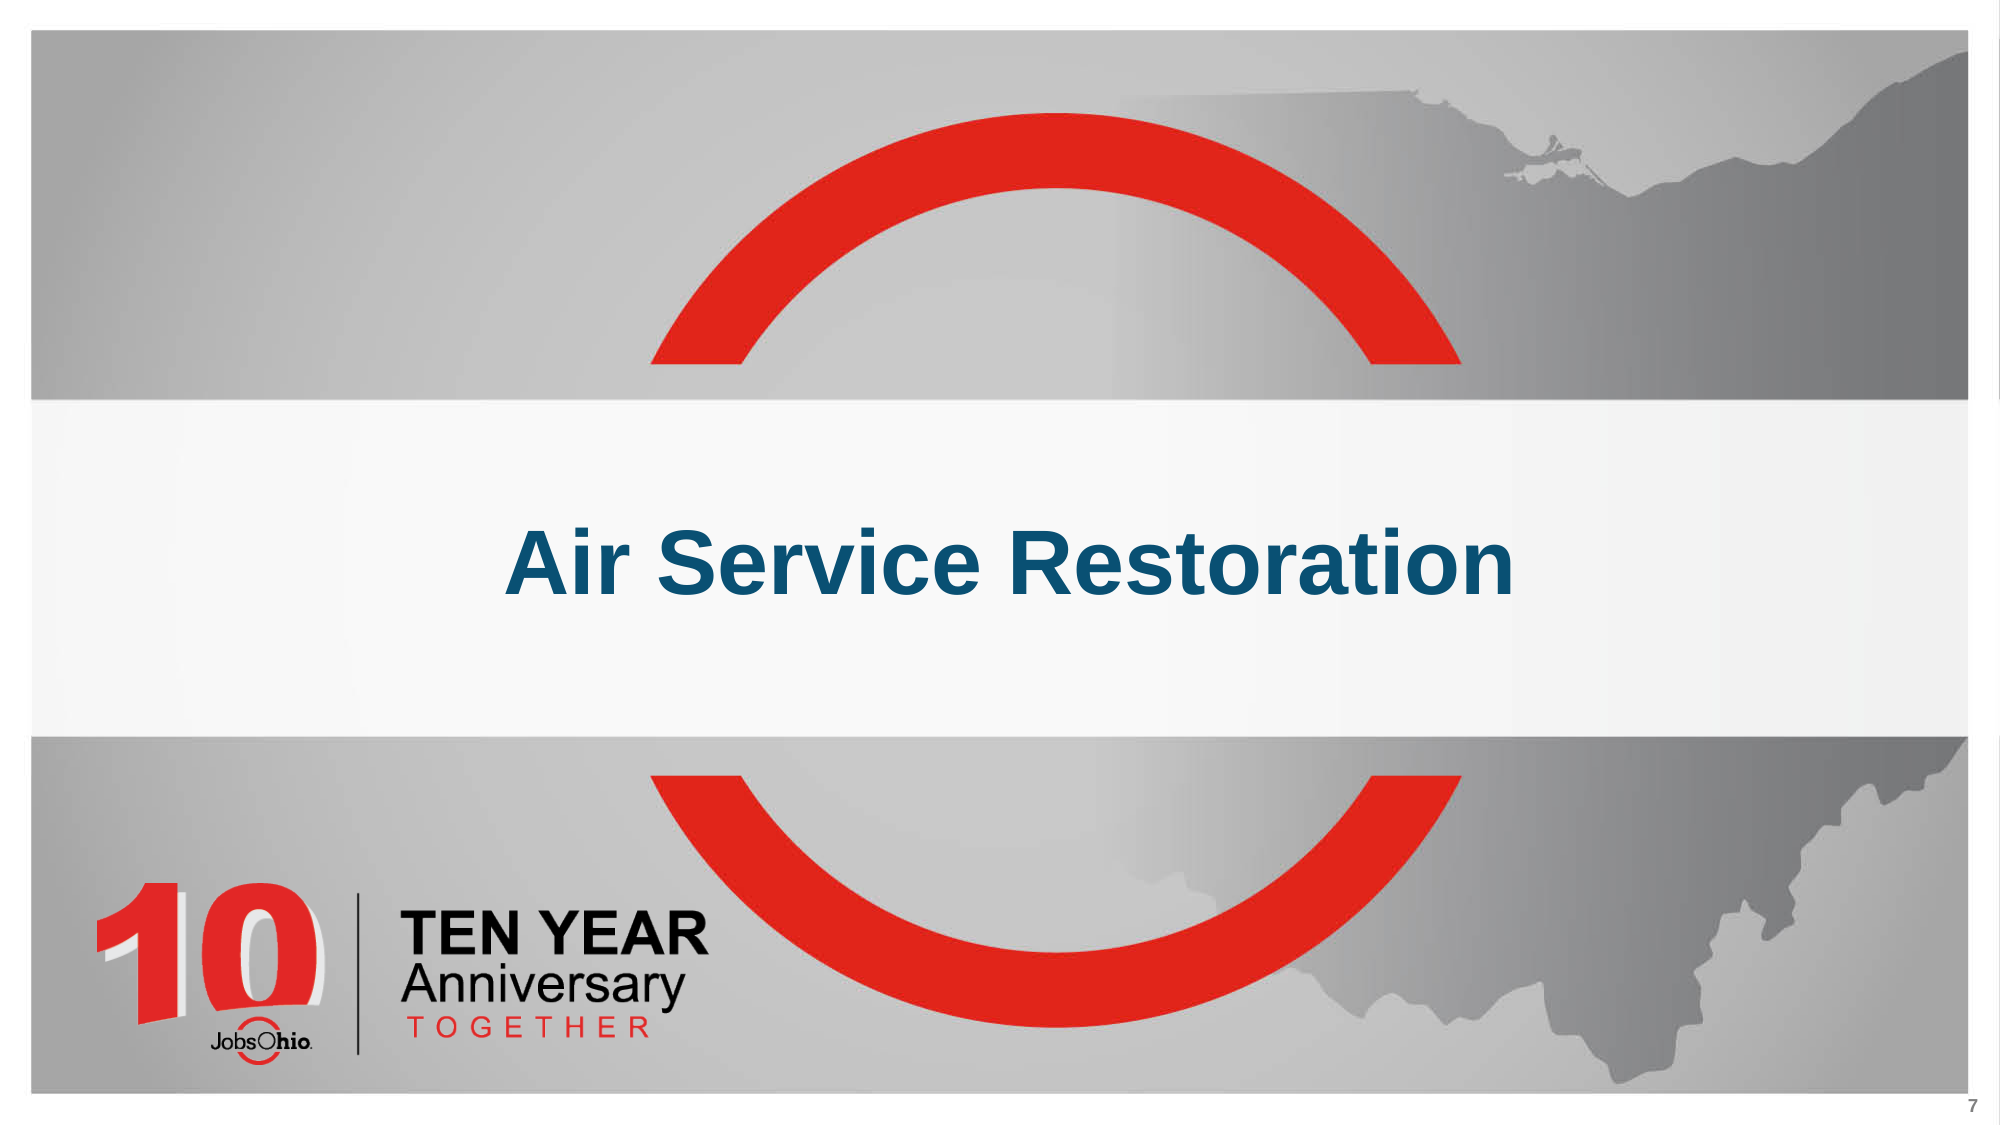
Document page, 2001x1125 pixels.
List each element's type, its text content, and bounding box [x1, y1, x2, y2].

picture [0, 0, 2000, 1125]
list Air Service Restoration [136, 434, 1885, 621]
slide_number 7 [1892, 1094, 1994, 1117]
